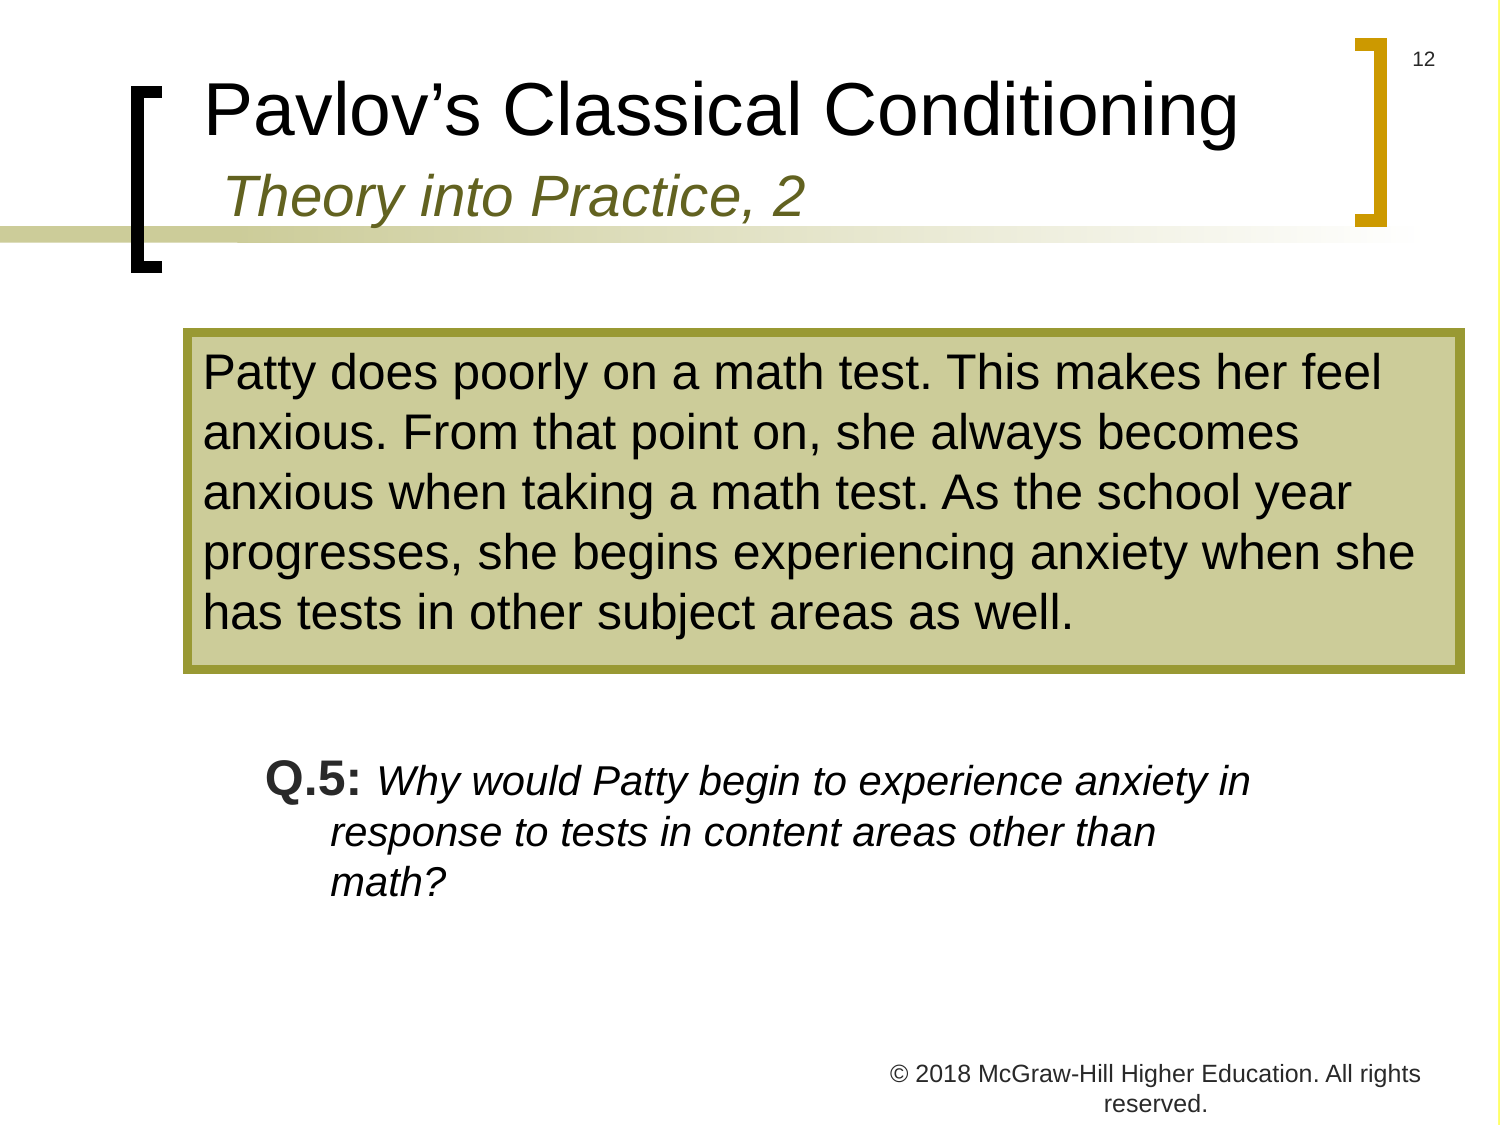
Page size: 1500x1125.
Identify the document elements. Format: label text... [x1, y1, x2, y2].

list Patty does poorly on a math test. This makes her feel anxious. From that point on, she always becomes anxious when taking a math test. As the school year progresses, she begins experiencing anxiety when she has tests in other subject areas as well. [187, 332, 1461, 670]
title Pavlov’s Classical Conditioning Theory into Practice, 2 [188, 5, 1364, 238]
list Q.5: Why would Patty begin to experience anxiety in response to tests in content areas other than math? [249, 737, 1275, 950]
